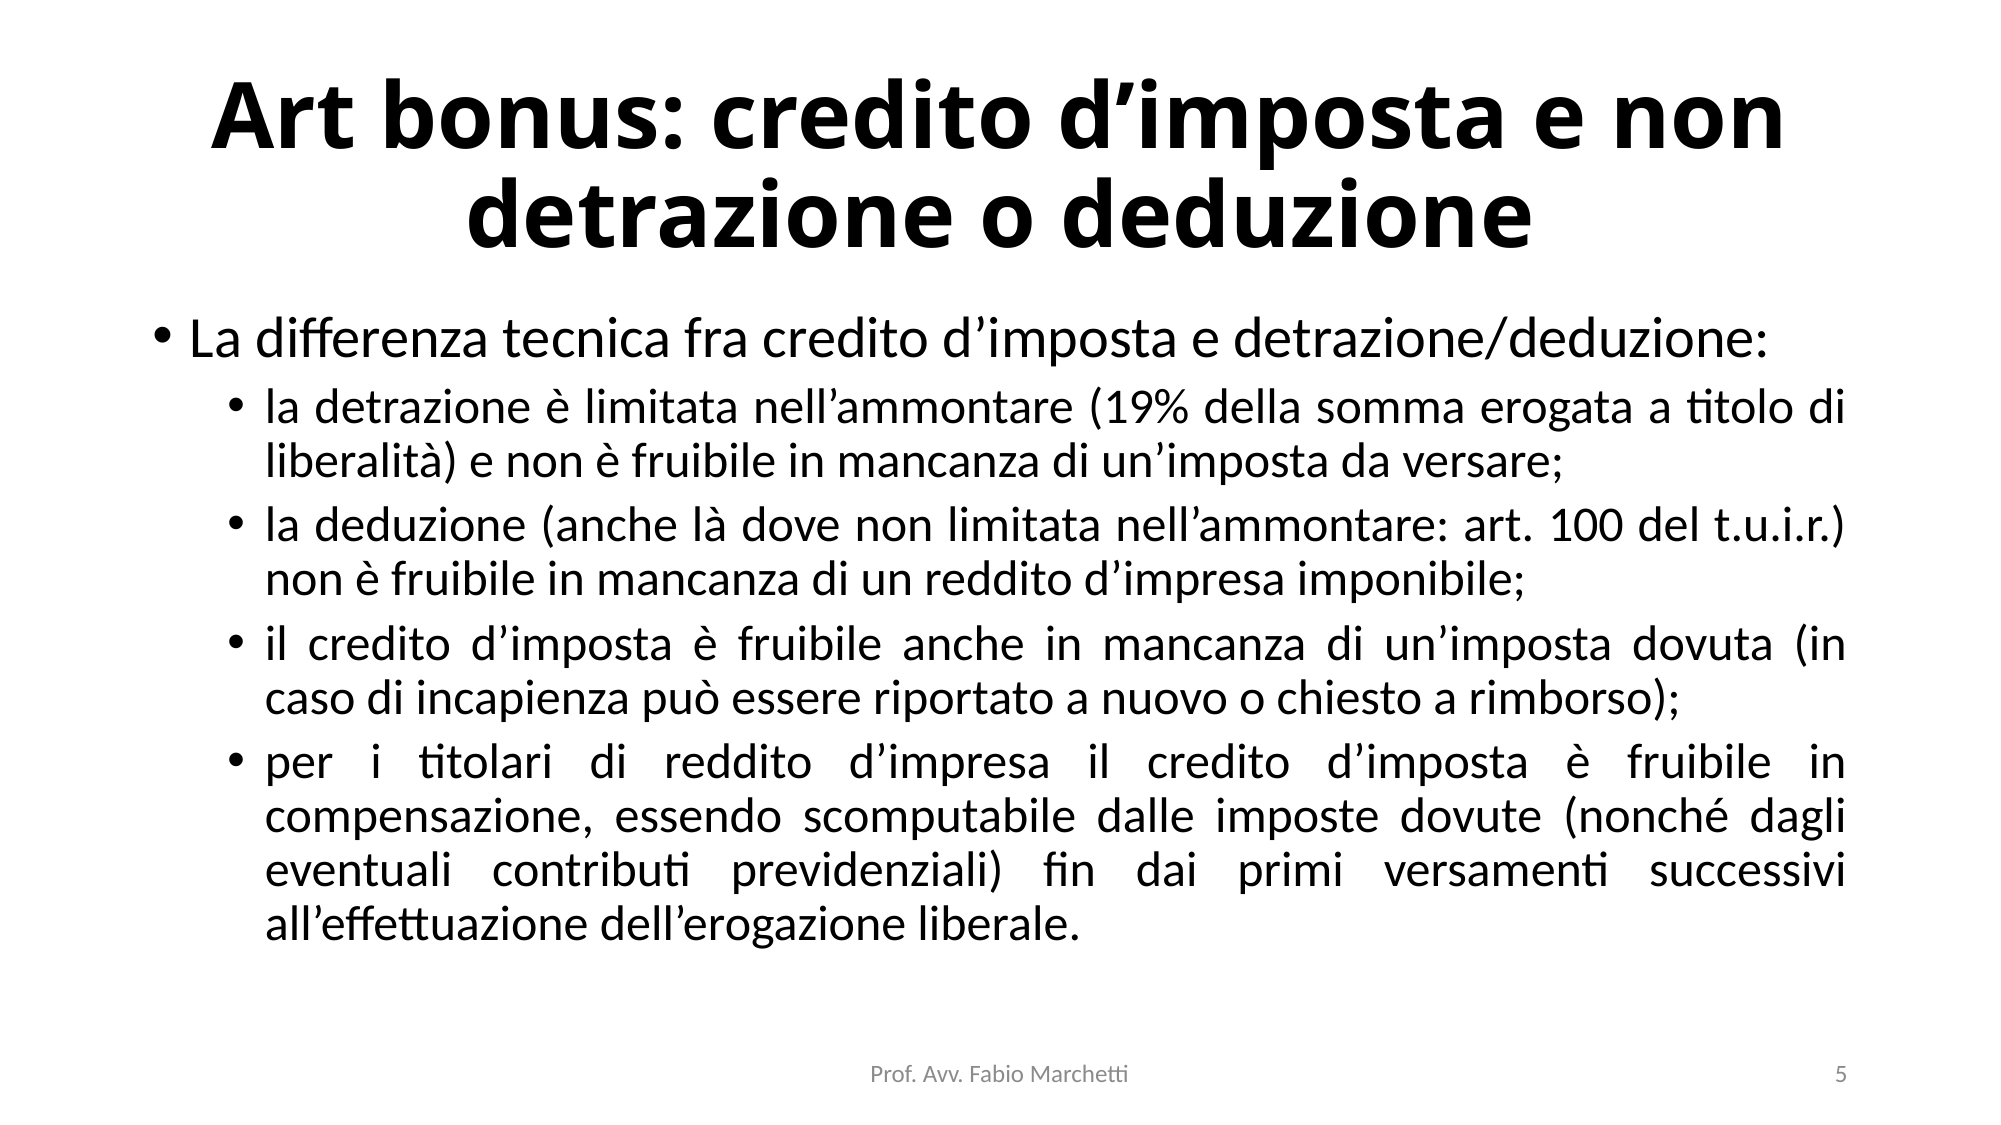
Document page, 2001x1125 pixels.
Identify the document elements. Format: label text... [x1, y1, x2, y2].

footer Prof. Avv. Fabio Marchetti [662, 1042, 1338, 1103]
list La differenza tecnica fra credito d’imposta e detrazione/deduzione: la detrazione è limitata nell’ammontare (19% della somma erogata a titolo di liberalità) e non è fruibile in mancanza di un’imposta da versare; la deduzione (anche là dove non limitata nell’ammontare: art. 100 del t.u.i.r.) non è fruibile in mancanza di un reddito d’impresa imponibile; il credito d’imposta è fruibile anche in mancanza di un’imposta dovuta (in caso di incapienza può essere riportato a nuovo o chiesto a rimborso); per i titolari di reddito d’impresa il credito d’imposta è fruibile in compensazione, essendo scomputabile dalle imposte dovute (nonché dagli eventuali contributi previdenziali) fin dai primi versamenti successivi all’effettuazione dell’erogazione liberale. [137, 299, 1863, 1014]
slide_number 5 [1412, 1042, 1863, 1103]
title Art bonus: credito d’imposta e non detrazione o deduzione [137, 59, 1863, 278]
